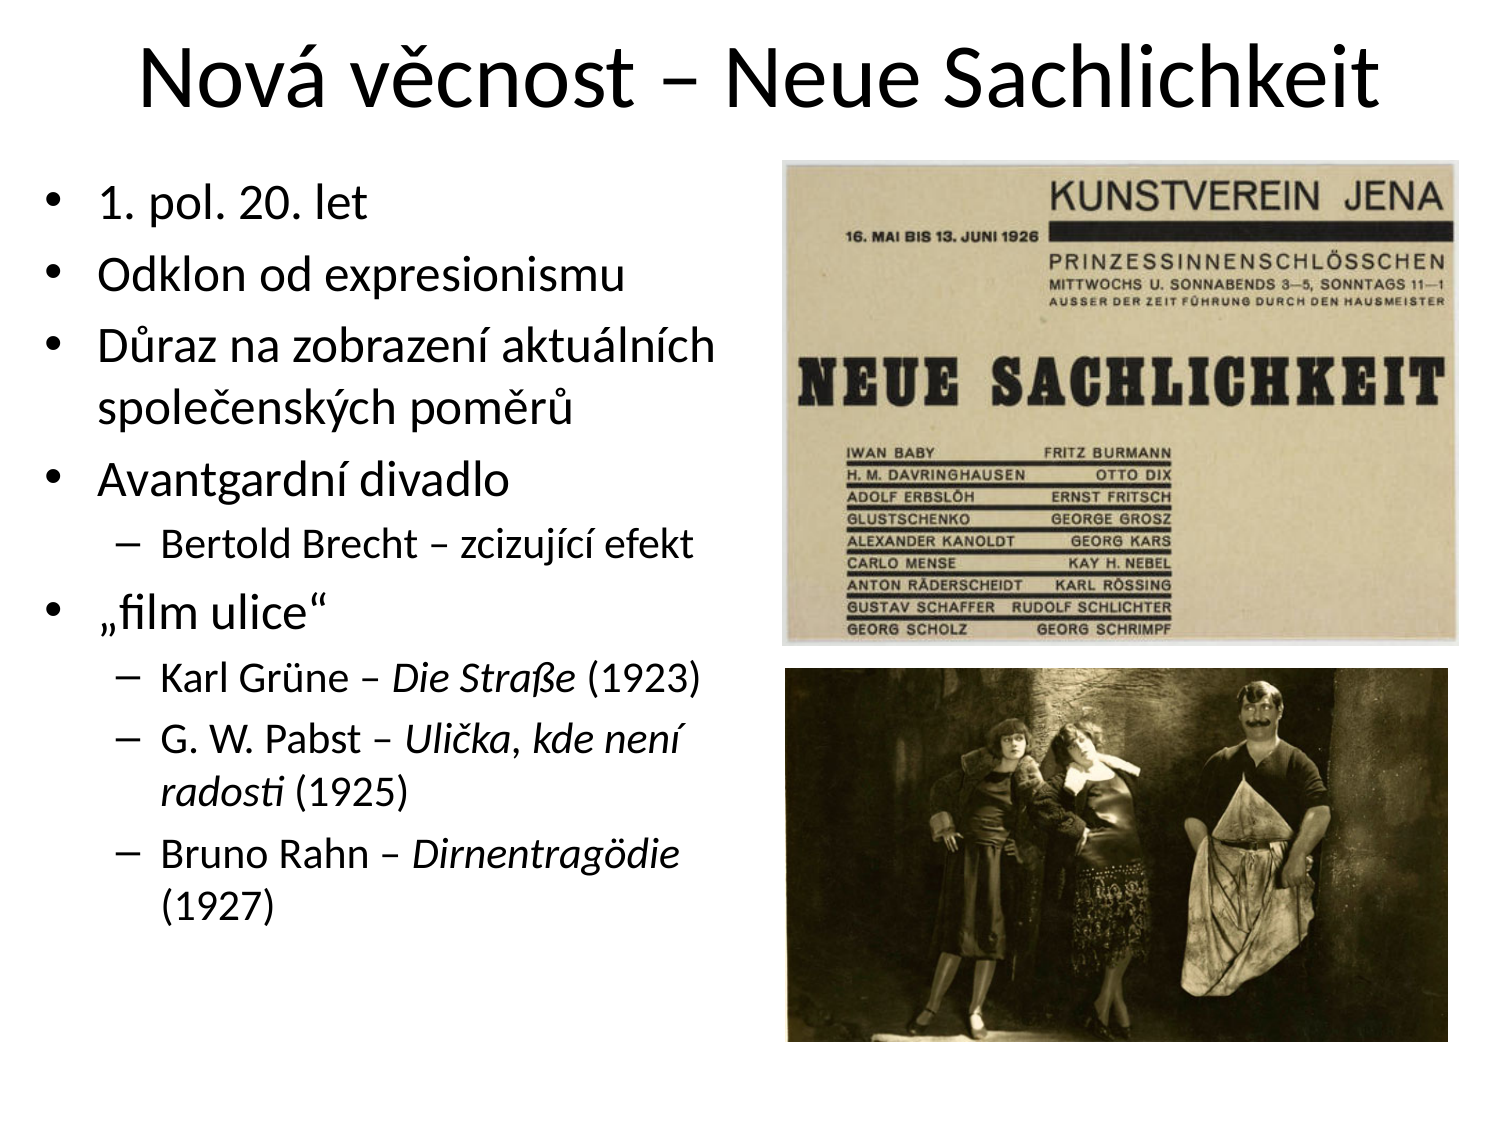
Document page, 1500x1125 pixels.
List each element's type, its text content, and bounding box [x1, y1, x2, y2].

picture [782, 160, 1459, 646]
list 1. pol. 20. let Odklon od expresionismu Důraz na zobrazení aktuálních společenských poměrů Avantgardní divadlo Bertold Brecht – zcizující efekt „film ulice“ Karl Grüne – Die Straße (1923) G. W. Pabst – Ulička, kde není radosti (1925) Bruno Rahn – Dirnentragödie (1927) [29, 160, 738, 1005]
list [785, 668, 1449, 1042]
title Nová věcnost – Neue Sachlichkeit [85, 7, 1436, 135]
